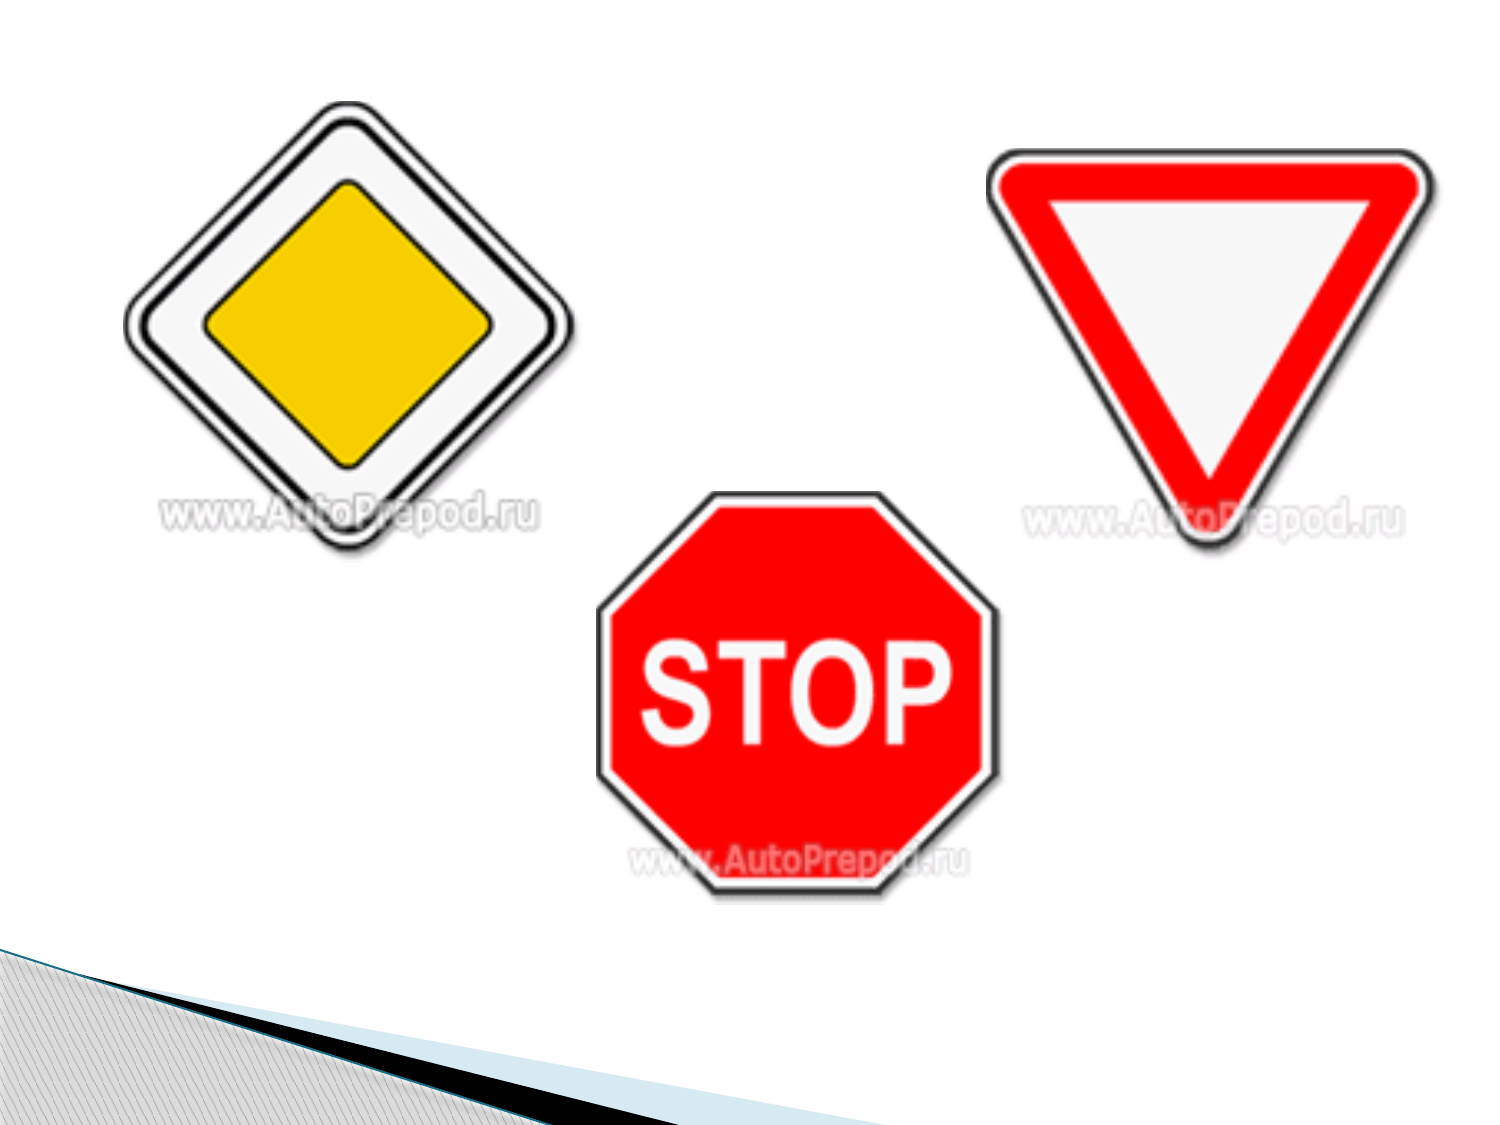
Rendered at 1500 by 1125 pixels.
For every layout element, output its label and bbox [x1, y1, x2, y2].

list [123, 101, 585, 563]
picture [596, 148, 1450, 906]
